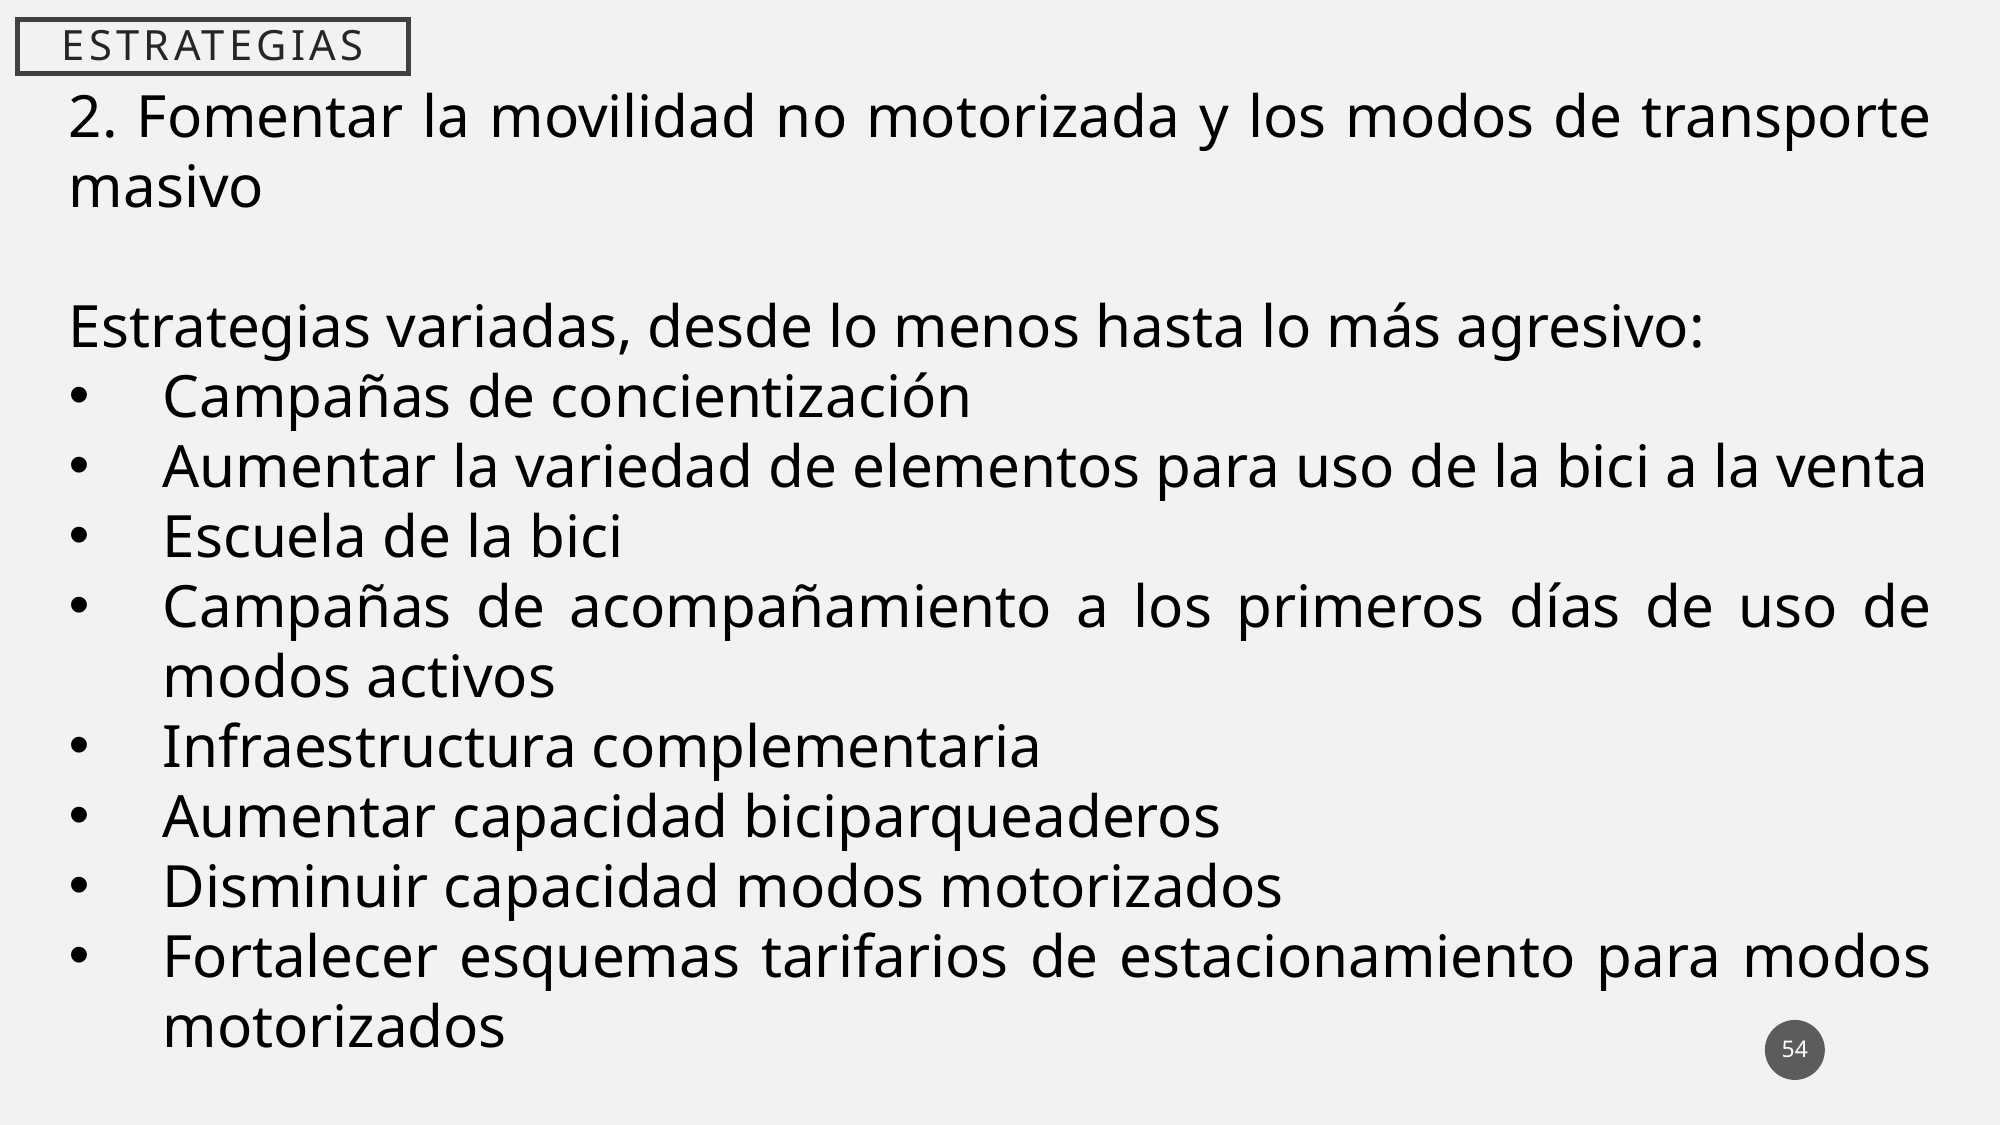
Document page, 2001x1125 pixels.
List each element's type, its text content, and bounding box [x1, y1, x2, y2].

text_box 2. Fomentar la movilidad no motorizada y los modos de transporte masivo Estrategias variadas, desde lo menos hasta lo más agresivo: Campañas de concientización Aumentar la variedad de elementos para uso de la bici a la venta Escuela de la bici Campañas de acompañamiento a los primeros días de uso de modos activos Infraestructura complementaria Aumentar capacidad biciparqueaderos Disminuir capacidad modos motorizados Fortalecer esquemas tarifarios de estacionamiento para modos motorizados [53, 122, 1947, 1086]
text_box ESTRATEGIAS [17, 19, 409, 74]
